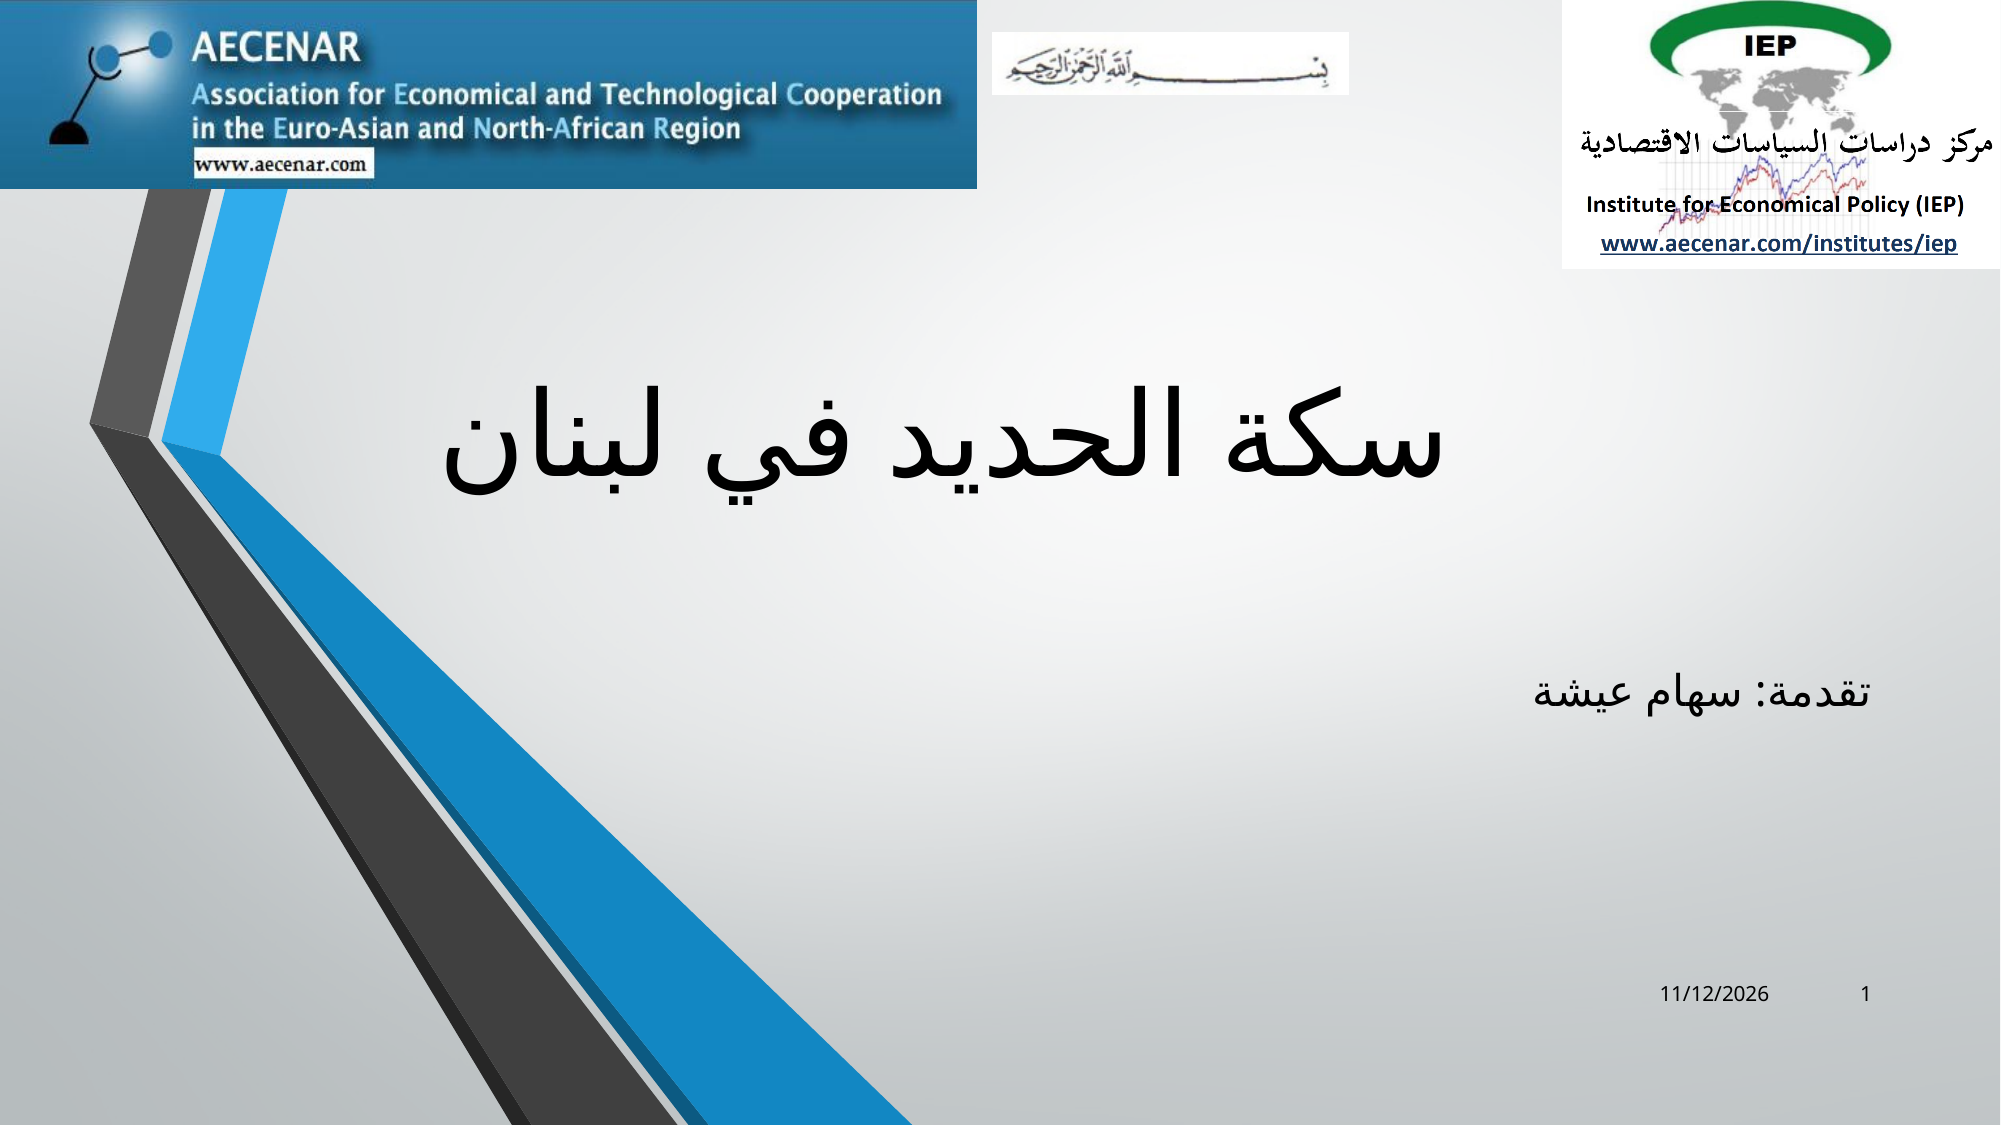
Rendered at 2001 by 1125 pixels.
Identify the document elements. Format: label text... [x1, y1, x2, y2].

slide_number 1 [1796, 965, 1887, 1025]
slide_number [1596, 965, 1784, 1025]
picture [992, 32, 1349, 95]
picture [1562, 0, 2000, 269]
subtitle تقدمة: سهام عيشة [740, 655, 1887, 884]
title سكة الحديد في لبنان [220, 350, 1669, 508]
picture [0, 0, 978, 189]
